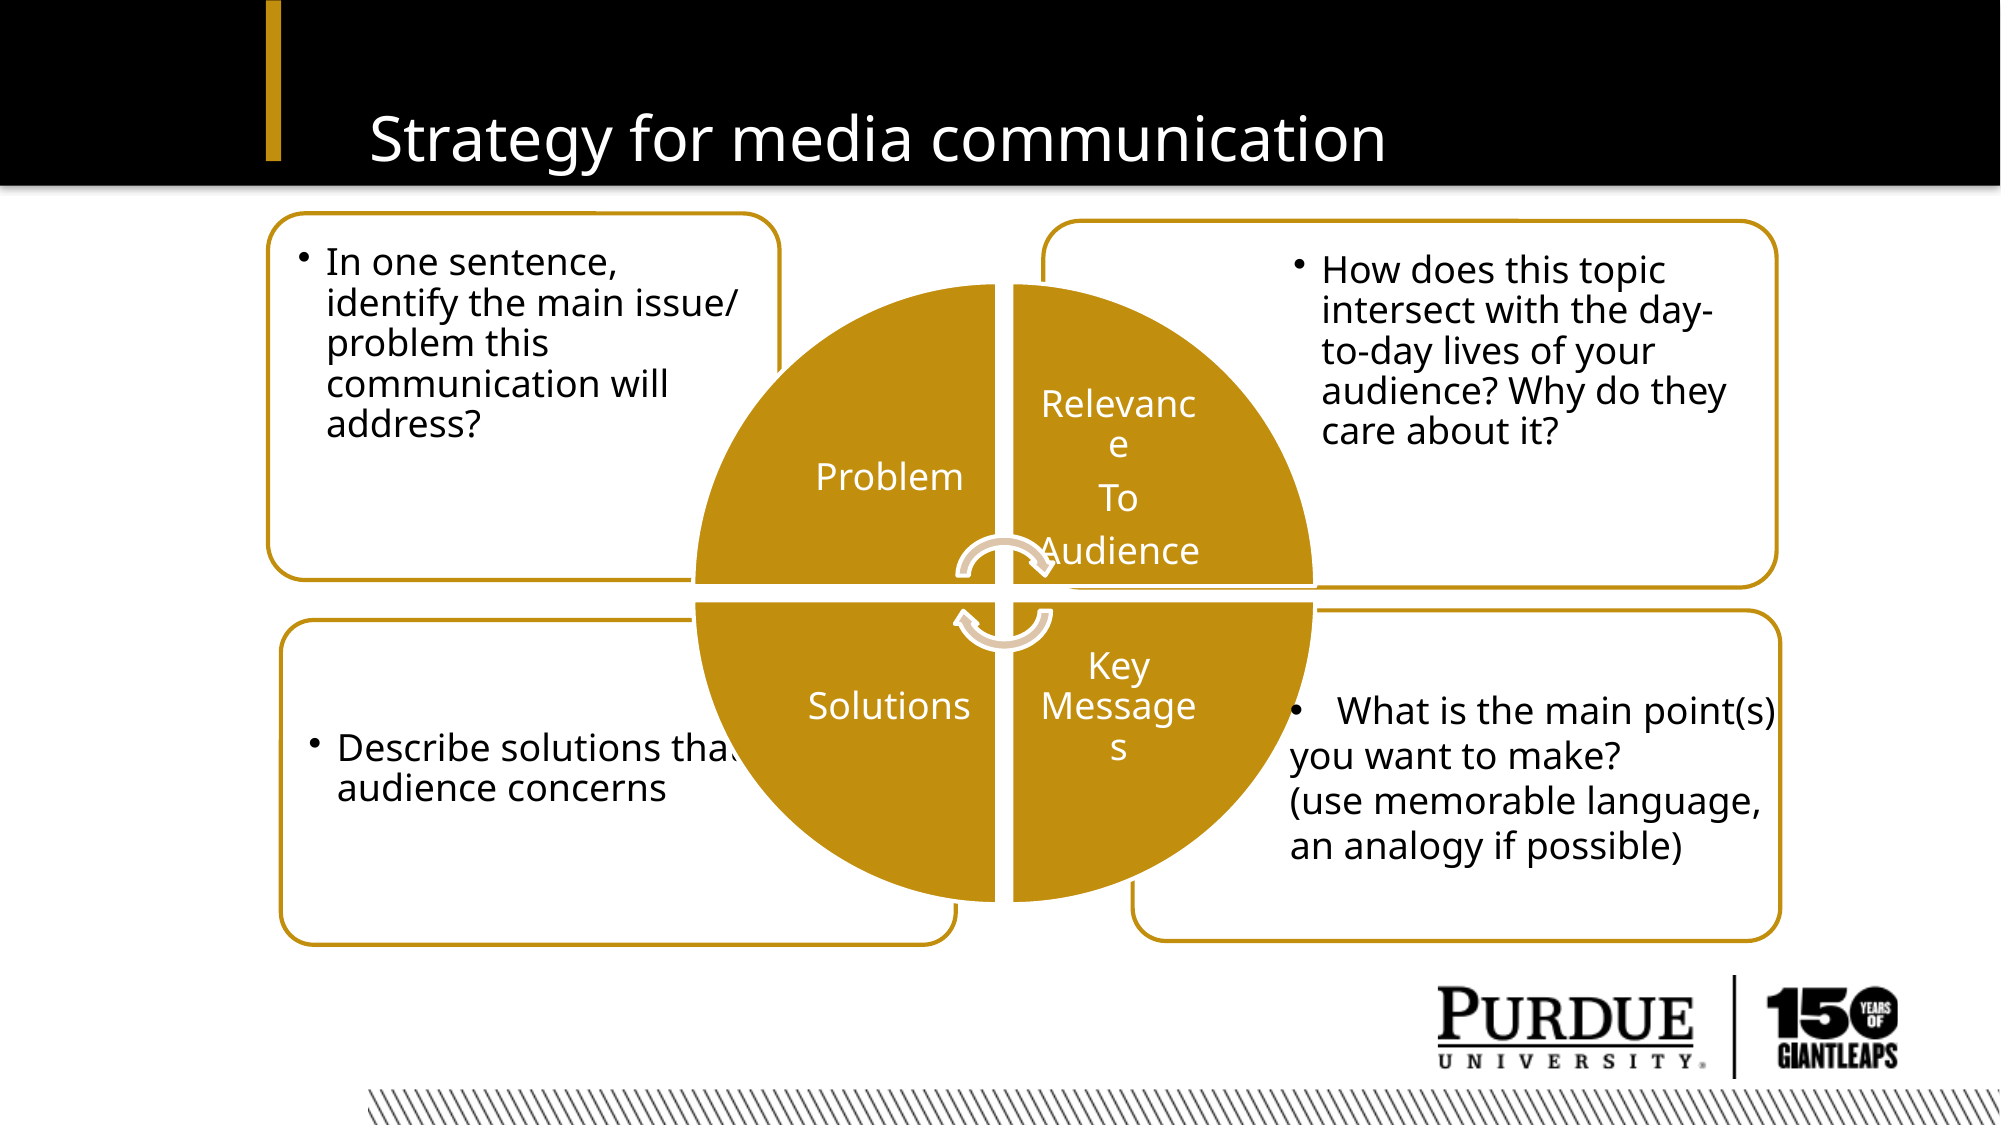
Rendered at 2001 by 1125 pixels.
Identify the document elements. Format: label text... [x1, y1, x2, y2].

title Strategy for media communication [369, 98, 1704, 186]
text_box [208, 237, 1801, 949]
